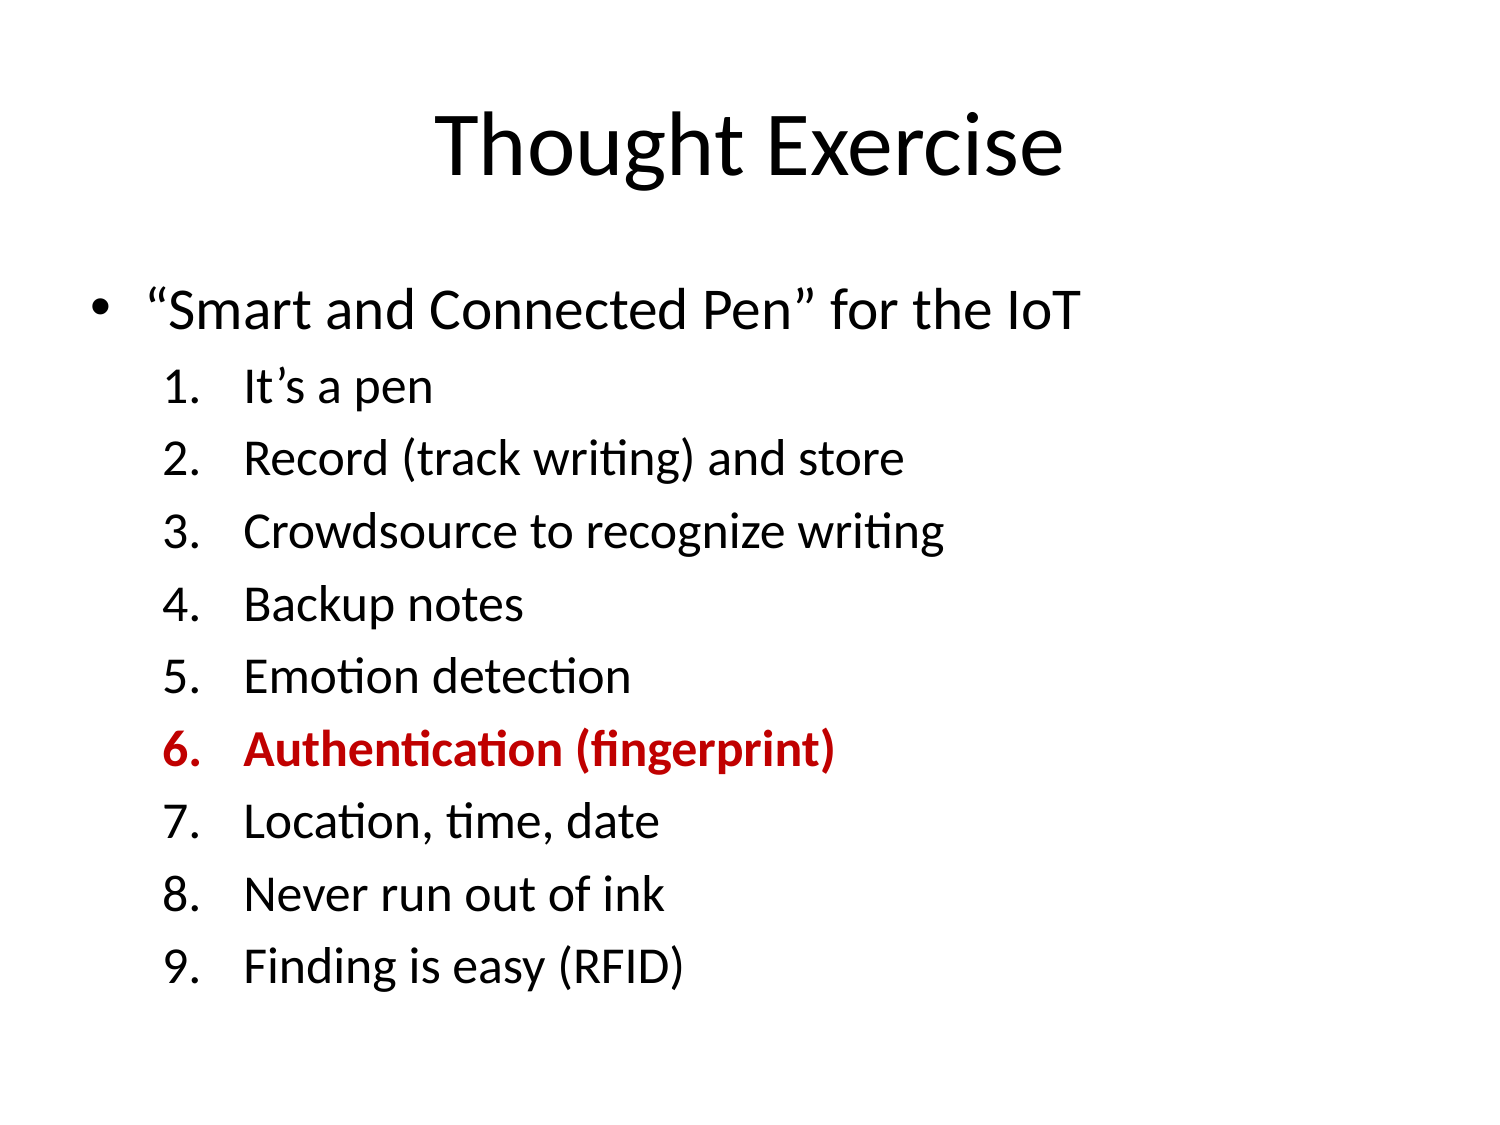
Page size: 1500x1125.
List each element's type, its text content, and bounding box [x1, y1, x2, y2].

list “Smart and Connected Pen” for the IoT It’s a pen Record (track writing) and store Crowdsource to recognize writing Backup notes Emotion detection Authentication (fingerprint) Location, time, date Never run out of ink Finding is easy (RFID) [75, 262, 1425, 1005]
title Thought Exercise [75, 45, 1425, 233]
